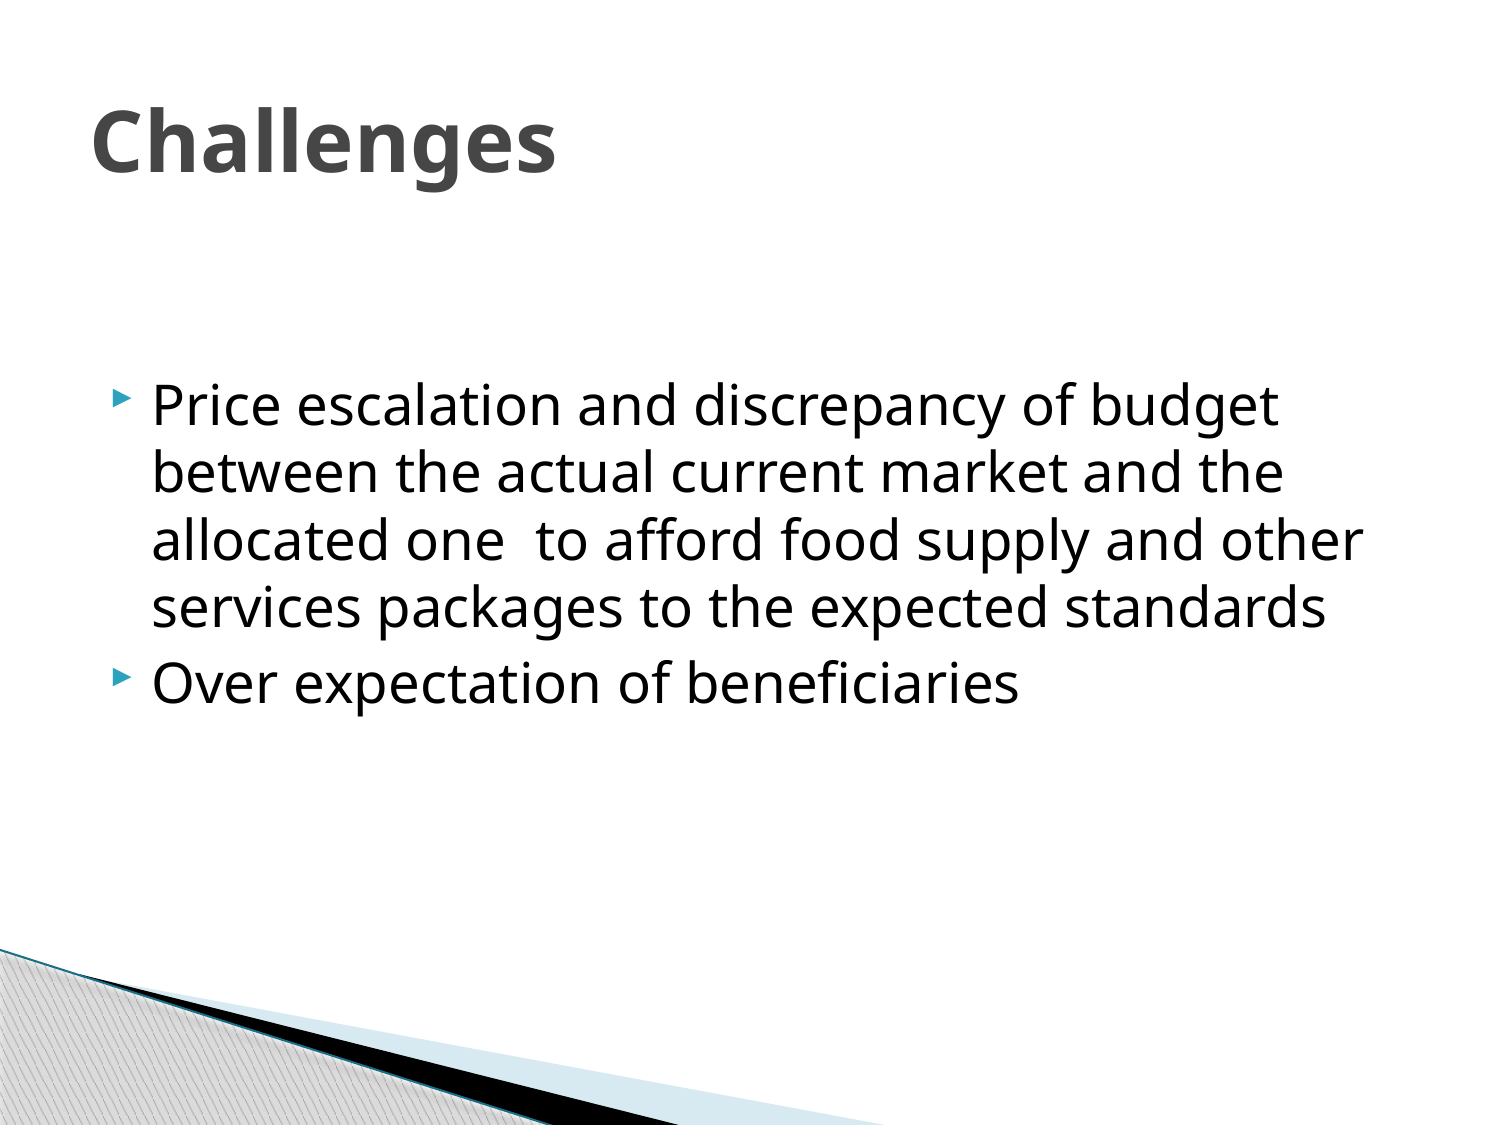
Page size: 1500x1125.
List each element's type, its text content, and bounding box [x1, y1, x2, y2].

list Price escalation and discrepancy of budget between the actual current market and the allocated one to afford food supply and other services packages to the expected standards Over expectation of beneficiaries [76, 361, 1412, 1035]
title Challenges [75, 45, 1425, 233]
